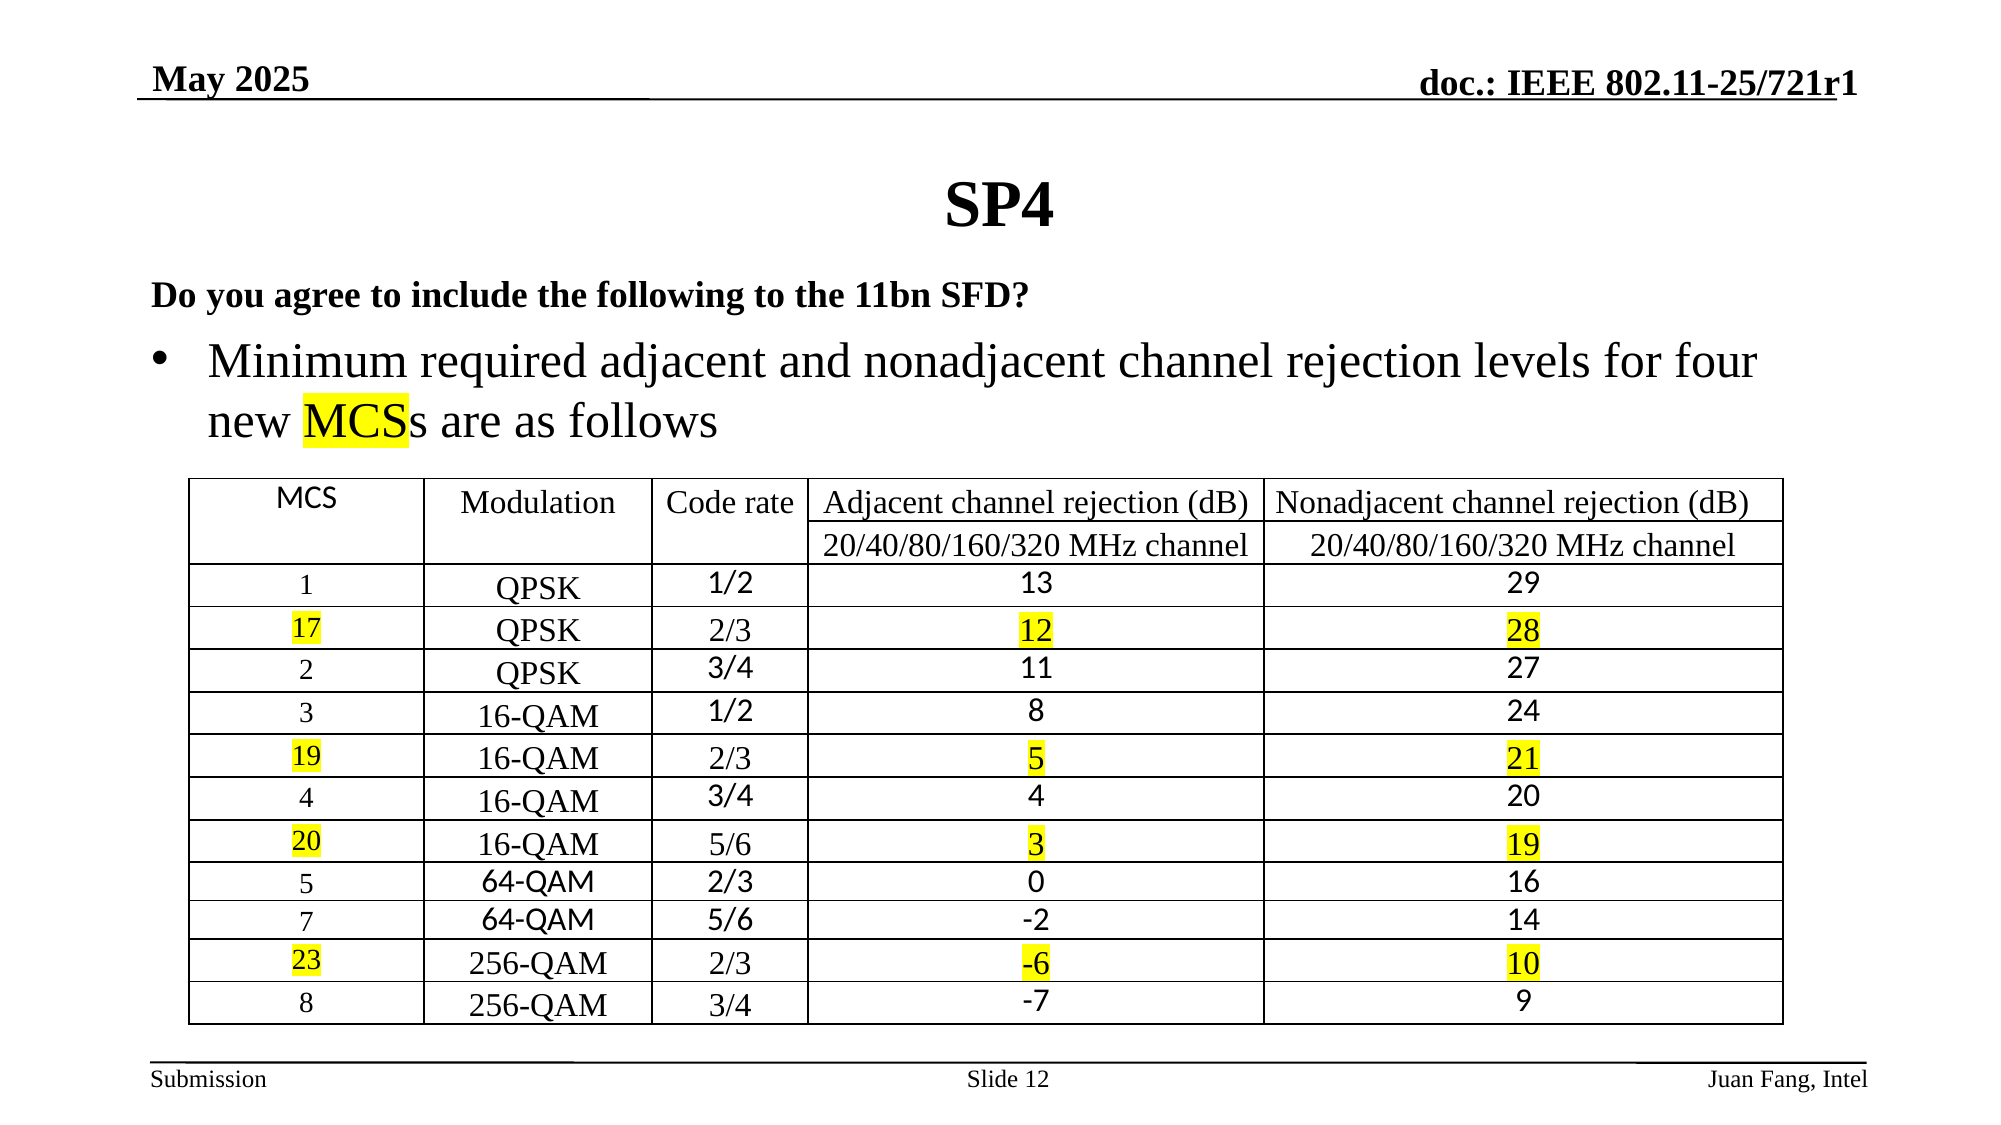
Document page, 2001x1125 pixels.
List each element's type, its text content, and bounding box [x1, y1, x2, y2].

table_cell 1 [190, 565, 423, 606]
table_cell 2/3 [653, 940, 807, 981]
table_cell QPSK [425, 650, 651, 691]
table_cell 11 [809, 650, 1263, 691]
table_cell 3/4 [653, 982, 807, 1023]
table_cell 5/6 [653, 901, 807, 938]
table_cell 16-QAM [425, 693, 651, 733]
table_cell 2/3 [653, 863, 807, 900]
table_cell 0 [809, 863, 1263, 900]
table_cell 2/3 [653, 735, 807, 776]
table_cell 3/4 [653, 650, 807, 691]
table_cell 16-QAM [425, 735, 651, 776]
table_cell 1/2 [653, 693, 807, 733]
table_cell 3/4 [653, 778, 807, 819]
table_cell 20/40/80/160/320 MHz channel [809, 522, 1263, 563]
table_cell 64-QAM [425, 901, 651, 938]
table_cell 28 [1265, 607, 1782, 648]
table_cell 2 [190, 650, 423, 691]
table_cell 19 [1265, 821, 1782, 861]
table_cell 16-QAM [425, 778, 651, 819]
table_cell 256-QAM [425, 982, 651, 1023]
table_cell 8 [809, 693, 1263, 733]
table_header MCS [190, 479, 423, 563]
table_cell 14 [1265, 901, 1782, 938]
table_cell -6 [809, 940, 1263, 981]
table_cell 1/2 [653, 565, 807, 606]
table_cell 24 [1265, 693, 1782, 733]
table_cell 16-QAM [425, 821, 651, 861]
table_cell 7 [190, 901, 423, 938]
table_header Adjacent channel rejection (dB) [809, 479, 1263, 520]
table_header Code rate [653, 479, 807, 563]
table_cell 20 [1265, 778, 1782, 819]
table_cell -7 [809, 982, 1263, 1023]
table_cell 2/3 [653, 607, 807, 648]
table_cell 3 [190, 693, 423, 733]
slide_number Slide 12 [950, 1061, 1067, 1123]
table_cell QPSK [425, 607, 651, 648]
table_cell 10 [1265, 940, 1782, 981]
list Do you agree to include the following to the 11bn SFD? Minimum required adjacent and nonadjacent channel rejection levels for four new MCSs are as follows [135, 262, 1836, 938]
table_cell 20/40/80/160/320 MHz channel [1265, 522, 1782, 563]
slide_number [152, 54, 563, 100]
table_cell 5 [190, 863, 423, 900]
footer Juan Fang, Intel [1171, 1061, 1869, 1093]
table_cell 17 [190, 607, 423, 648]
table_cell QPSK [425, 565, 651, 606]
table_cell 21 [1265, 735, 1782, 776]
table_header Modulation [425, 479, 651, 563]
table_cell 23 [190, 940, 423, 981]
table_cell 9 [1265, 982, 1782, 1023]
table_cell 16 [1265, 863, 1782, 900]
table_cell 4 [190, 778, 423, 819]
table_cell 3 [809, 821, 1263, 861]
table_cell 5/6 [653, 821, 807, 861]
table_cell 12 [809, 607, 1263, 648]
table_header Nonadjacent channel rejection (dB) [1265, 479, 1782, 520]
table_cell 256-QAM [425, 940, 651, 981]
table_cell 20 [190, 821, 423, 861]
table_cell 27 [1265, 650, 1782, 691]
title SP4 [149, 112, 1850, 288]
table_cell 64-QAM [425, 863, 651, 900]
table_cell 8 [190, 982, 423, 1023]
table_cell 19 [190, 735, 423, 776]
table_cell 4 [809, 778, 1263, 819]
table_cell 13 [809, 565, 1263, 606]
table_cell 5 [809, 735, 1263, 776]
table_cell -2 [809, 901, 1263, 938]
table_cell 29 [1265, 565, 1782, 606]
